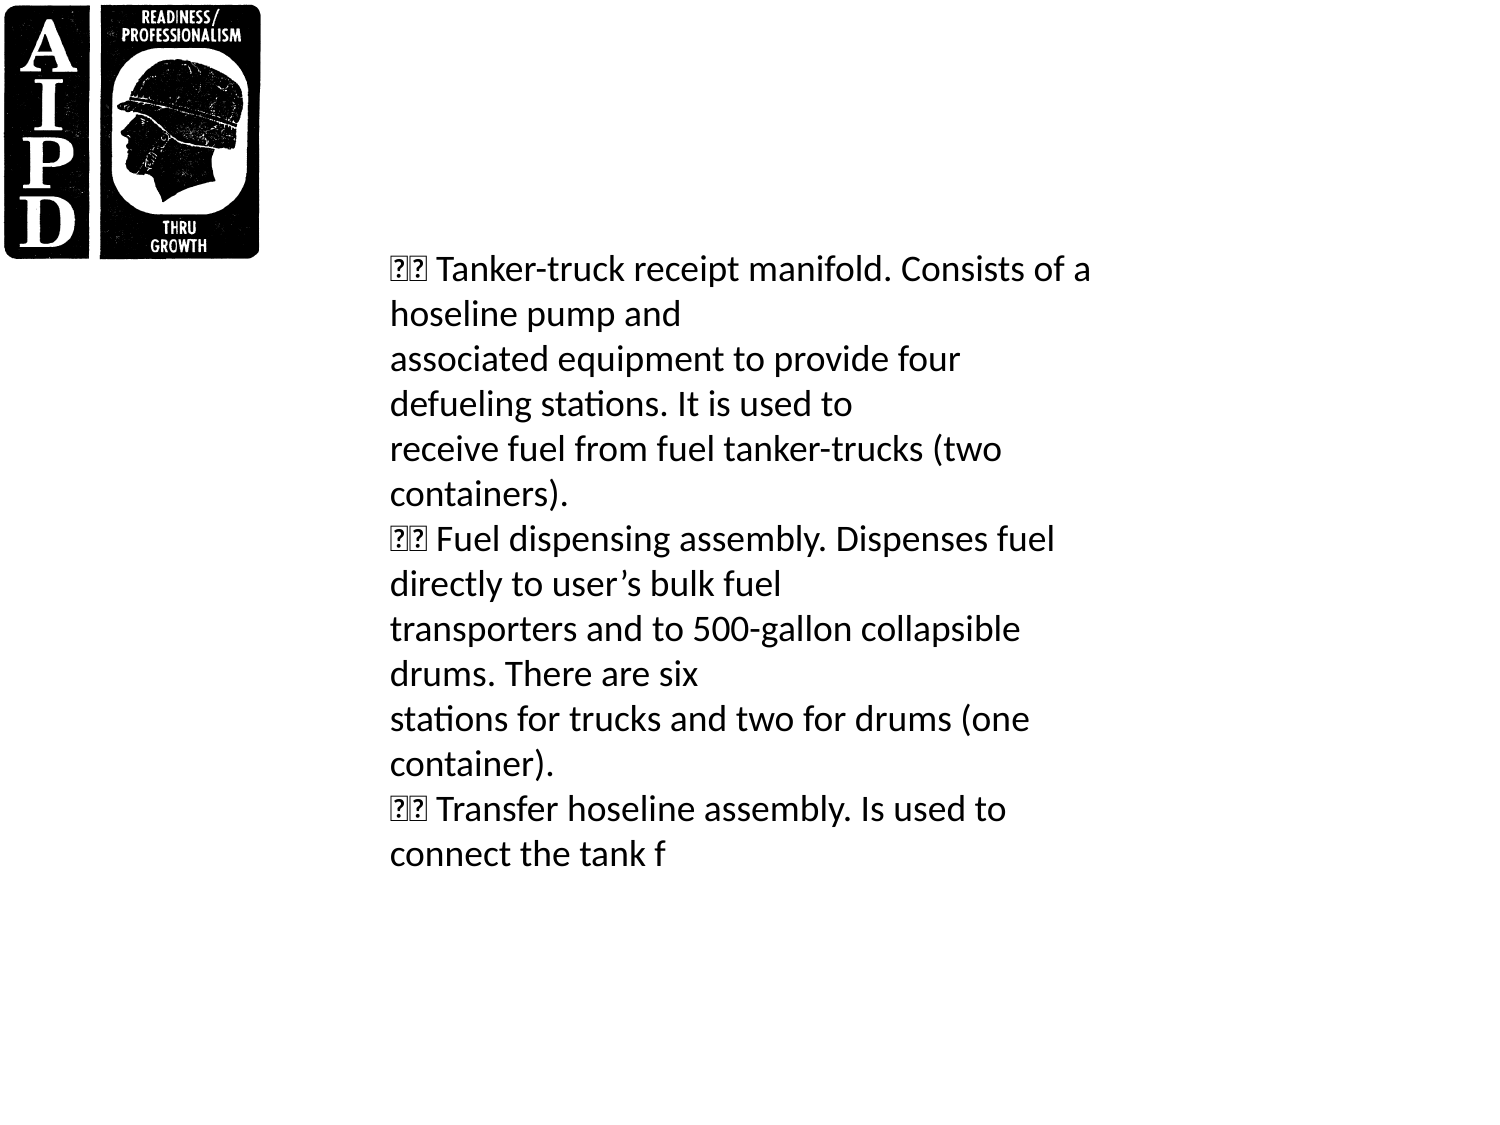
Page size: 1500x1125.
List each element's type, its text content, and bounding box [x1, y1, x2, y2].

picture [0, 0, 265, 263]
text_box  Tanker-truck receipt manifold. Consists of a hoseline pump and associated equipment to provide four defueling stations. It is used to receive fuel from fuel tanker-trucks (two containers).  Fuel dispensing assembly. Dispenses fuel directly to user’s bulk fuel transporters and to 500-gallon collapsible drums. There are six stations for trucks and two for drums (one container).  Transfer hoseline assembly. Is used to connect the tank f [374, 236, 1125, 882]
